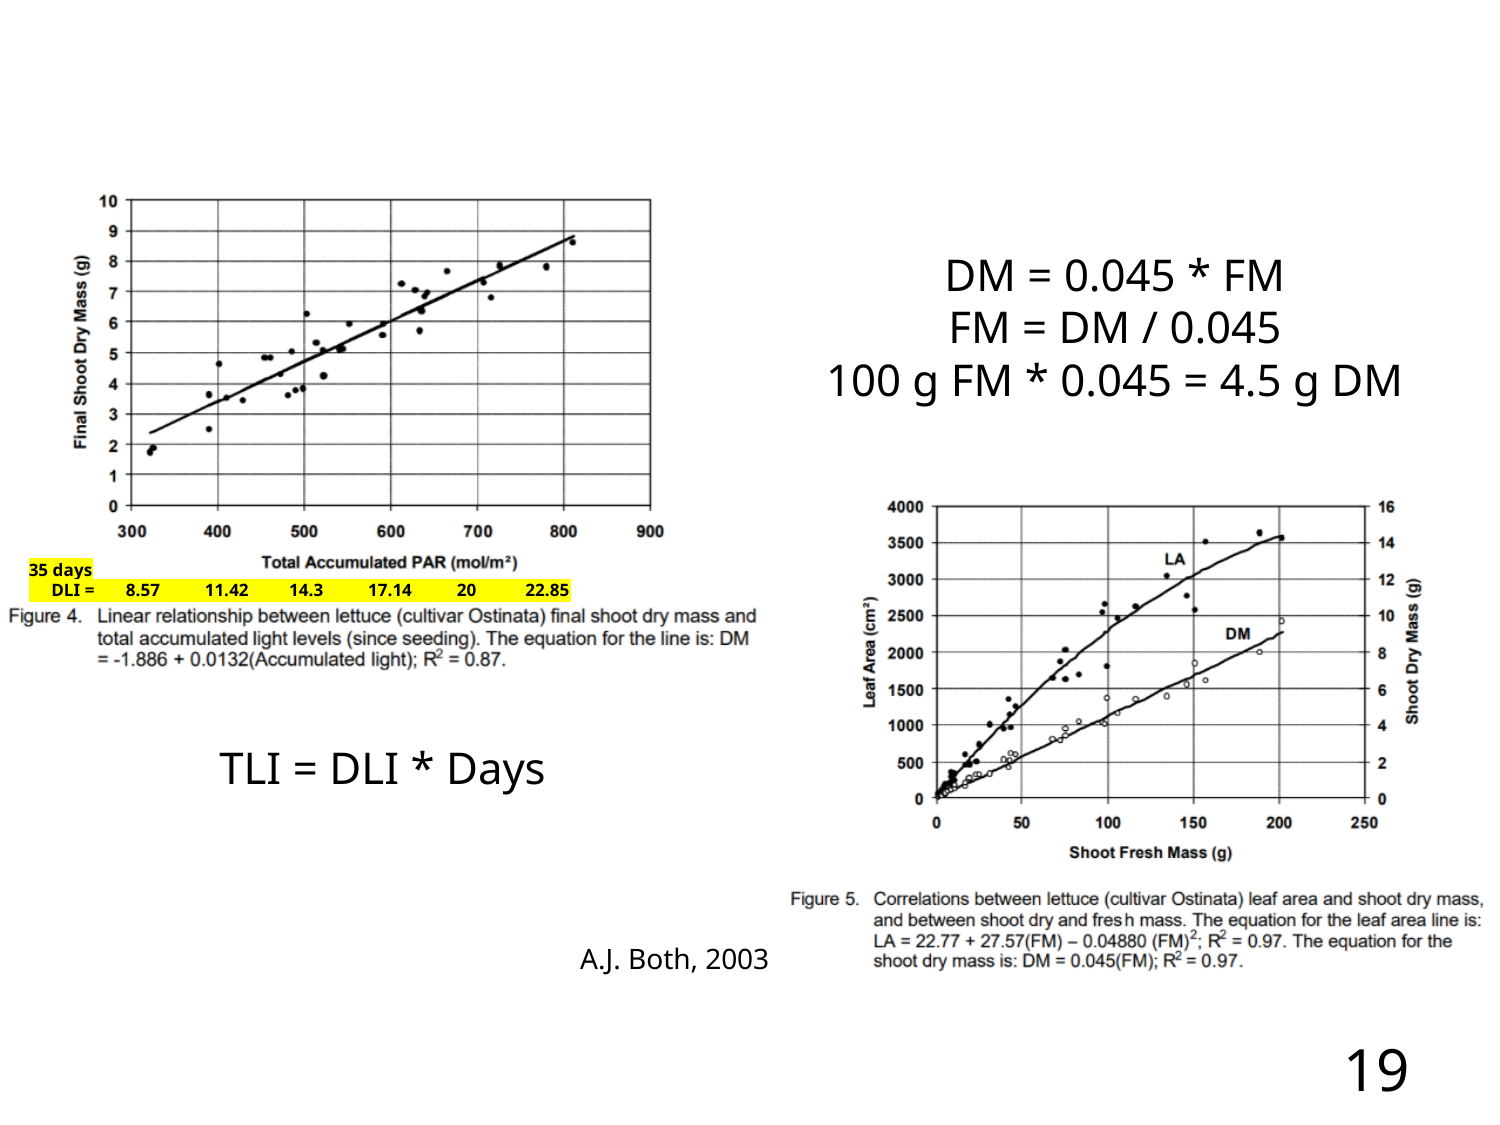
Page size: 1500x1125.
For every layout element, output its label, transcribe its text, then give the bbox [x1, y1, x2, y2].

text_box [0, 177, 778, 691]
text_box A.J. Both, 2003 [565, 933, 775, 982]
slide_number 19 [1074, 1042, 1425, 1103]
text_box DM = 0.045 * FM FM = DM / 0.045 100 g FM * 0.045 = 4.5 g DM [808, 239, 1422, 413]
text_box TLI = DLI * Days [76, 733, 689, 801]
picture [780, 481, 1500, 985]
